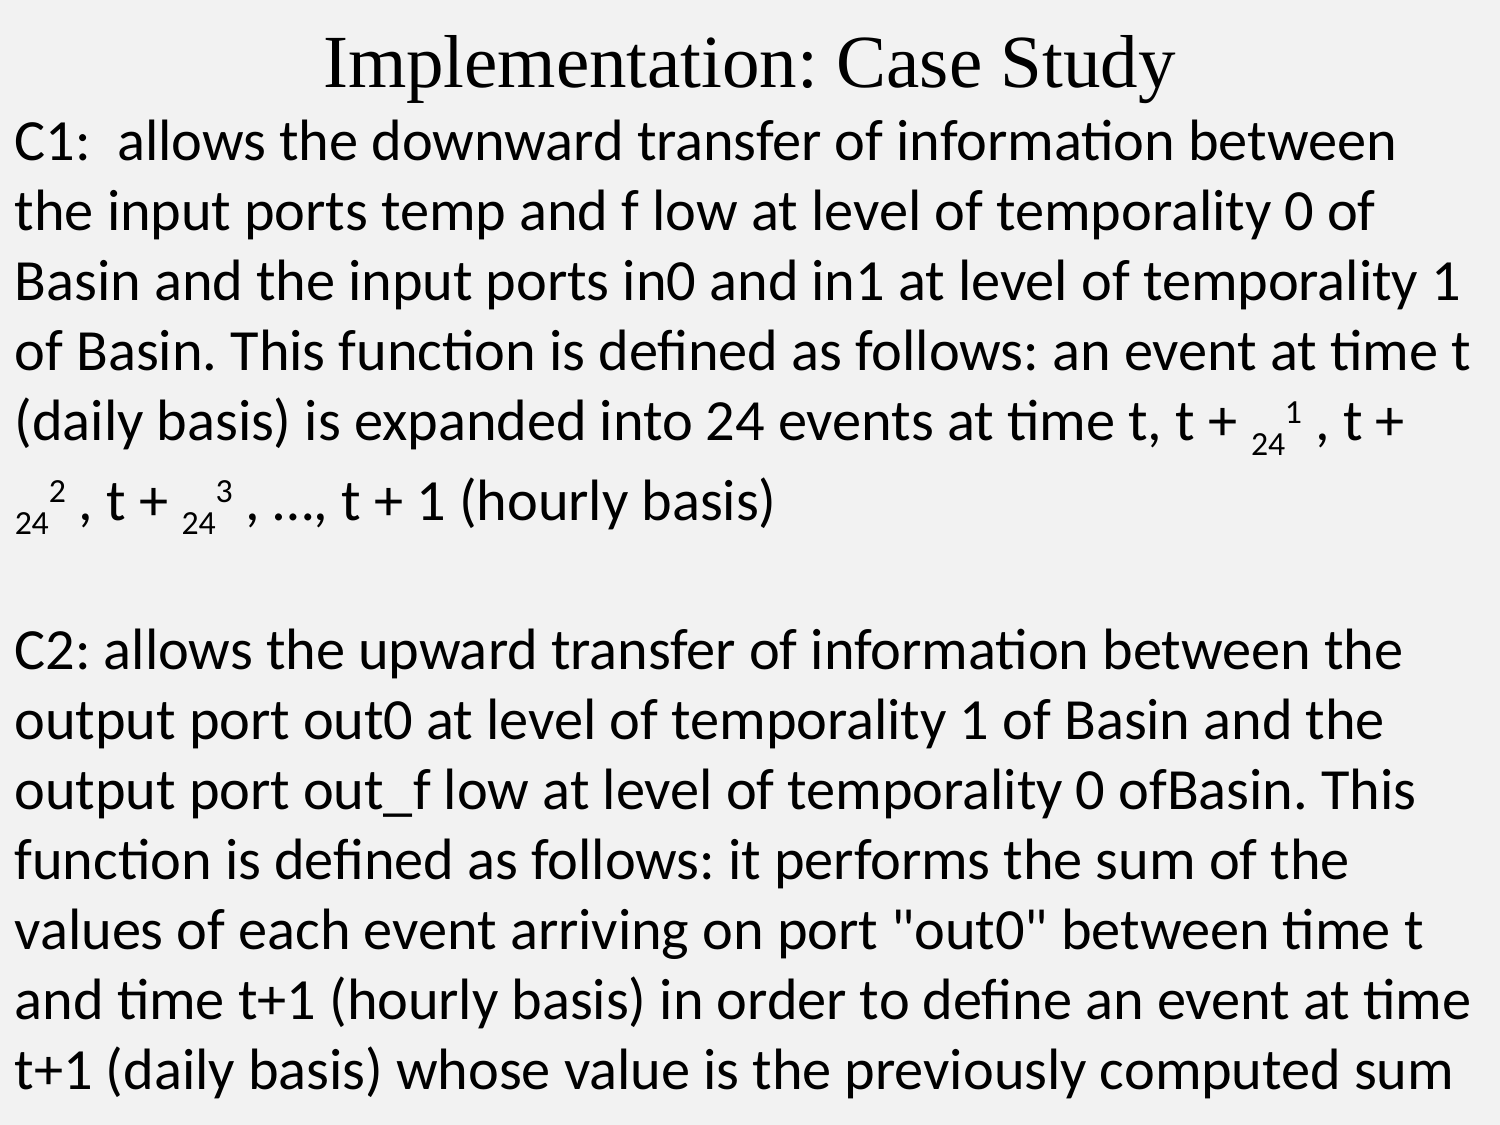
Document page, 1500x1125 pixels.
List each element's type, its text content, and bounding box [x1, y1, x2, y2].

text_box Implementation: Case Study C1: allows the downward transfer of information between the input ports temp and f low at level of temporality 0 of Basin and the input ports in0 and in1 at level of temporality 1 of Basin. This function is defined as follows: an event at time t (daily basis) is expanded into 24 events at time t, t + 241 , t + 242 , t + 243 , …, t + 1 (hourly basis) C2: allows the upward transfer of information between the output port out0 at level of temporality 1 of Basin and the output port out_f low at level of temporality 0 ofBasin. This function is defined as follows: it performs the sum of the values of each event arriving on port "out0" between time t and time t+1 (hourly basis) in order to define an event at time t+1 (daily basis) whose value is the previously computed sum [0, 0, 1500, 1109]
